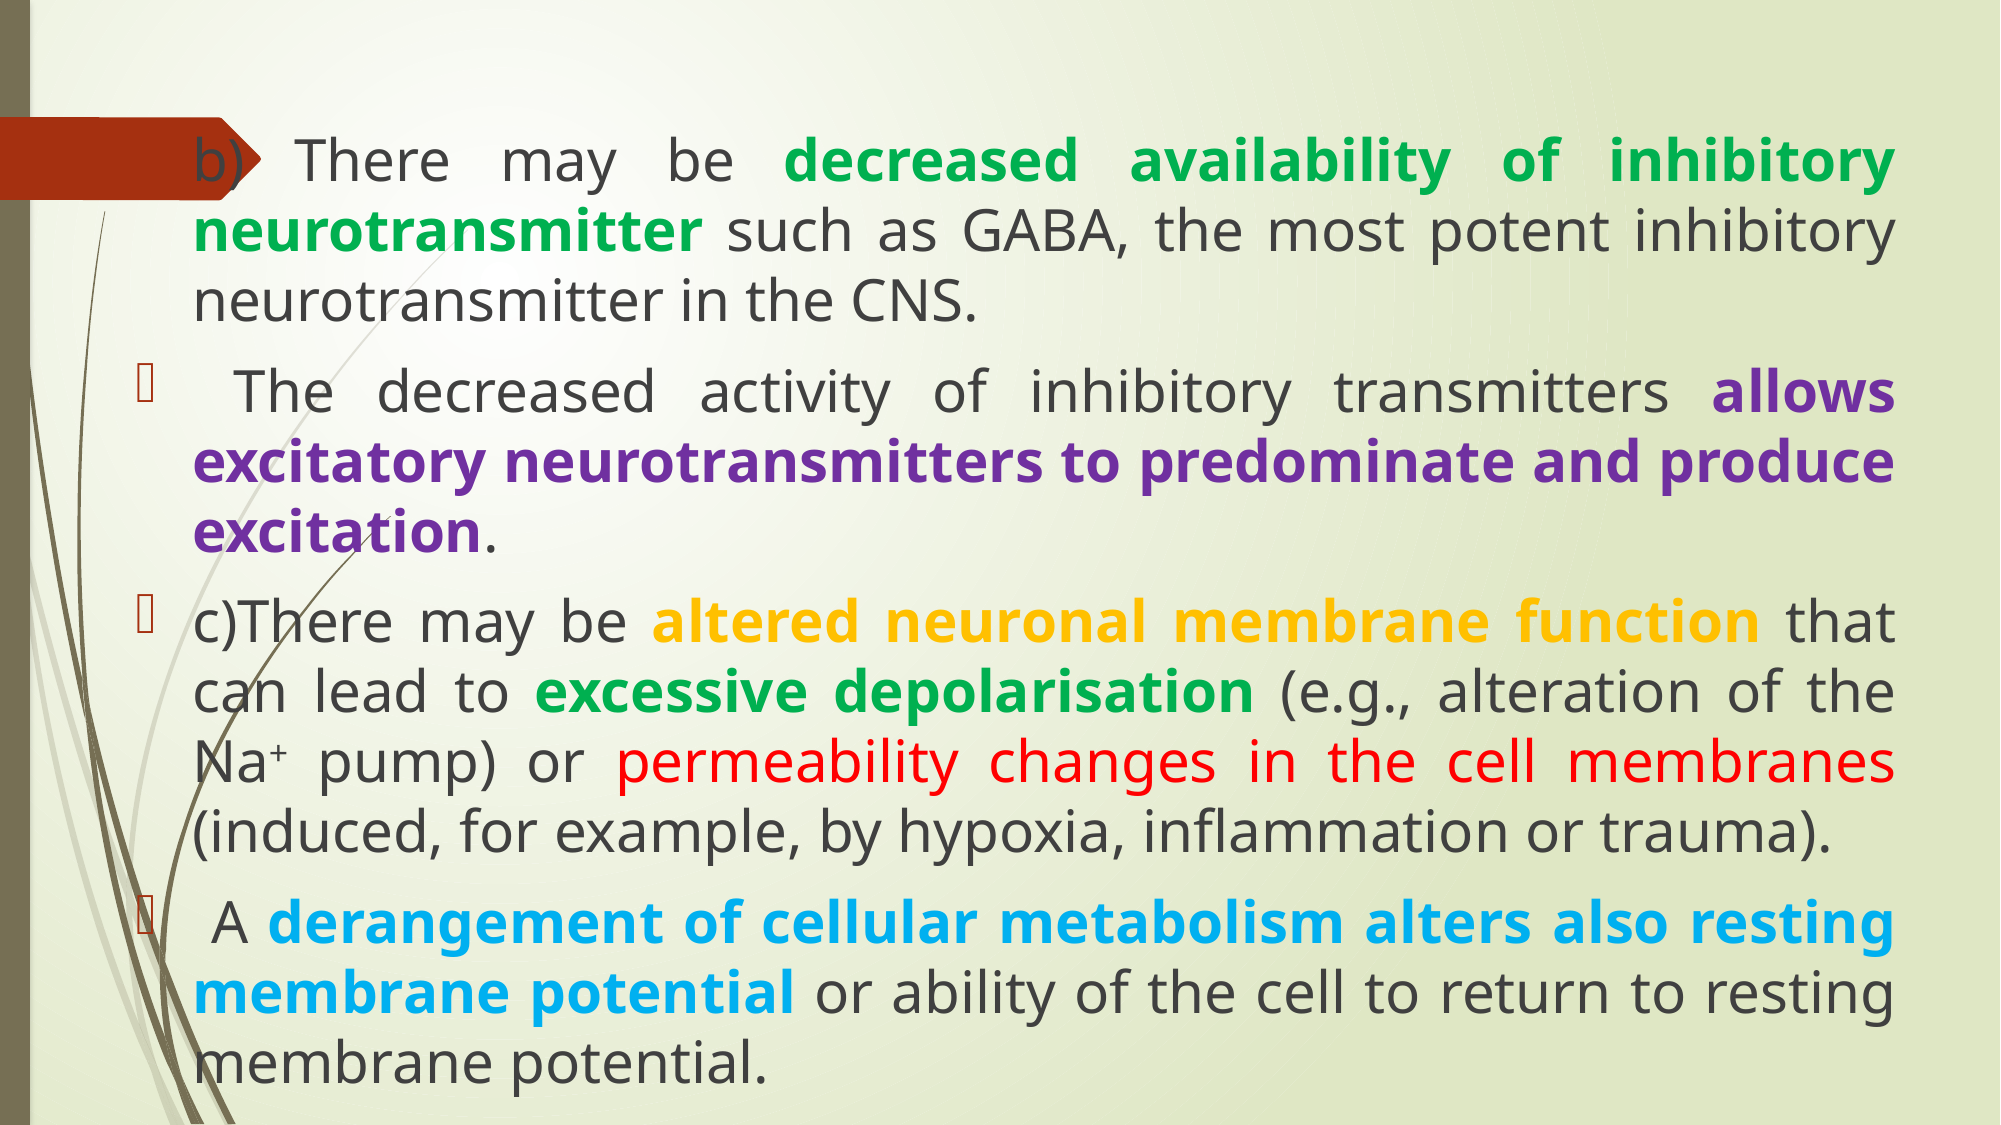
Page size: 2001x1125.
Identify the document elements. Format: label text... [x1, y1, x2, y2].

list b) There may be decreased availability of inhibitory neurotransmitter such as GABA, the most potent inhibitory neurotransmitter in the CNS. The decreased activity of inhibitory transmitters allows excitatory neurotransmitters to predominate and produce excitation. c)There may be altered neuronal membrane function that can lead to excessive depolarisation (e.g., alteration of the Na+ pump) or permeability changes in the cell membranes (induced, for example, by hypoxia, inflammation or trauma). A derangement of cellular metabolism alters also resting membrane potential or ability of the cell to return to resting membrane potential. [120, 115, 1912, 1034]
